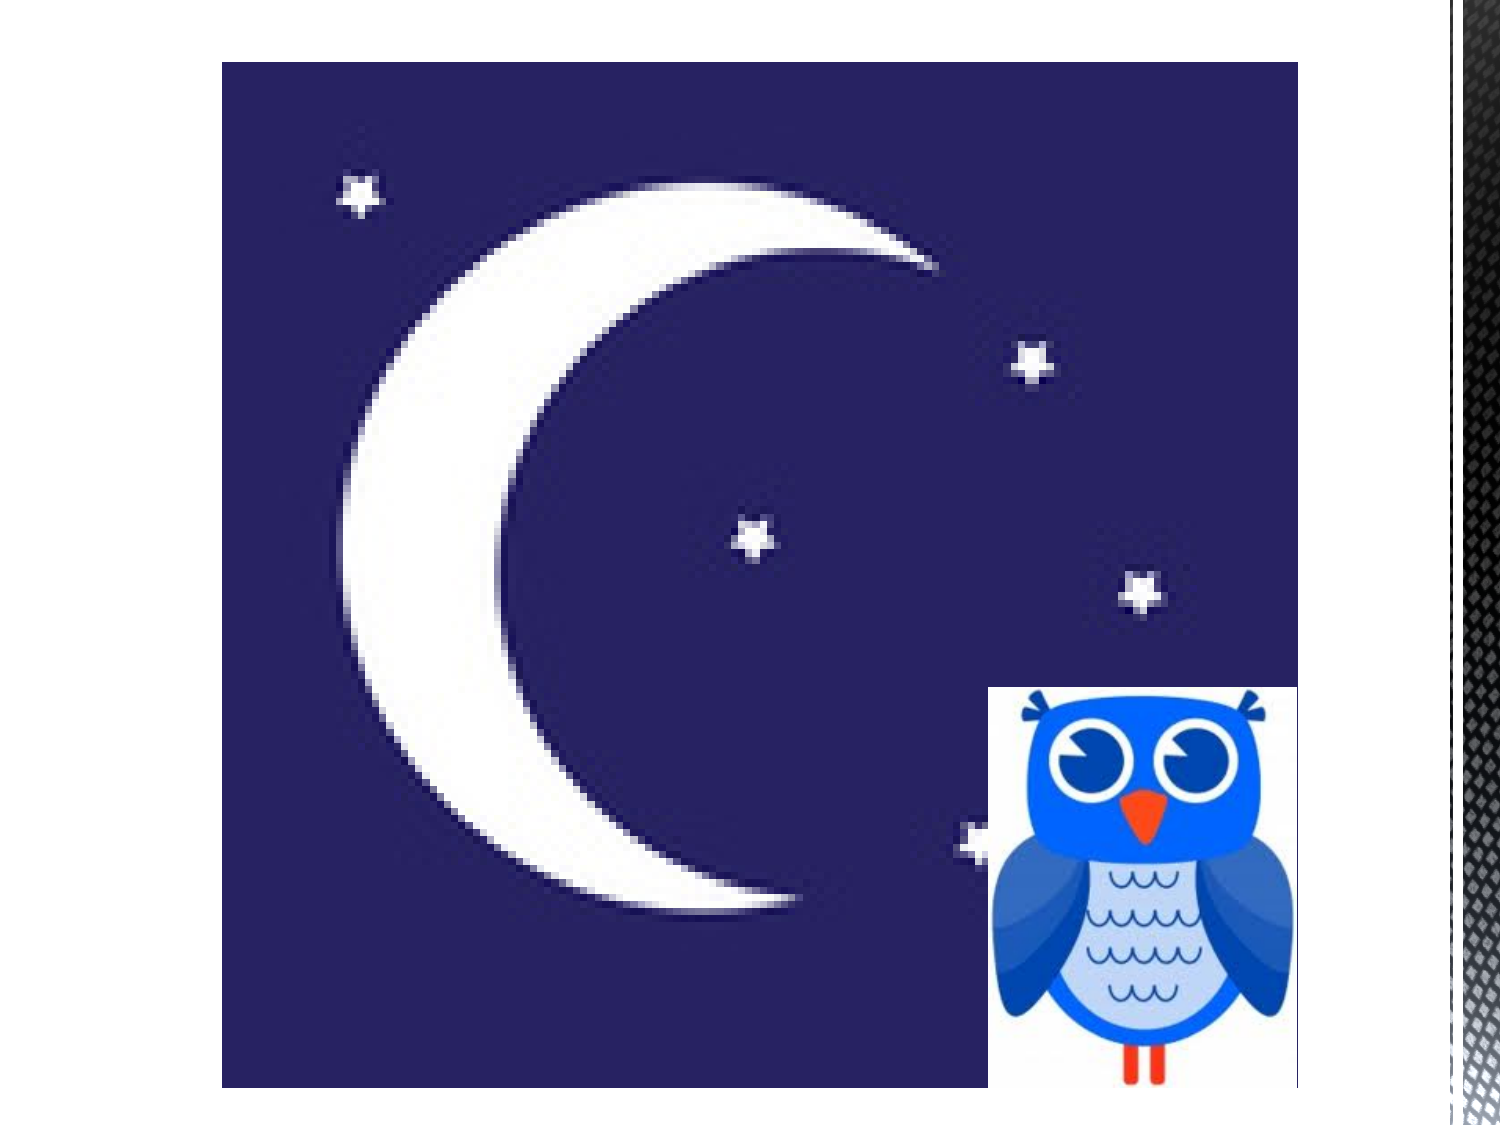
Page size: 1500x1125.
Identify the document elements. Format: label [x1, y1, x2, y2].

picture [1447, 0, 1500, 1125]
picture [222, 62, 1298, 1088]
